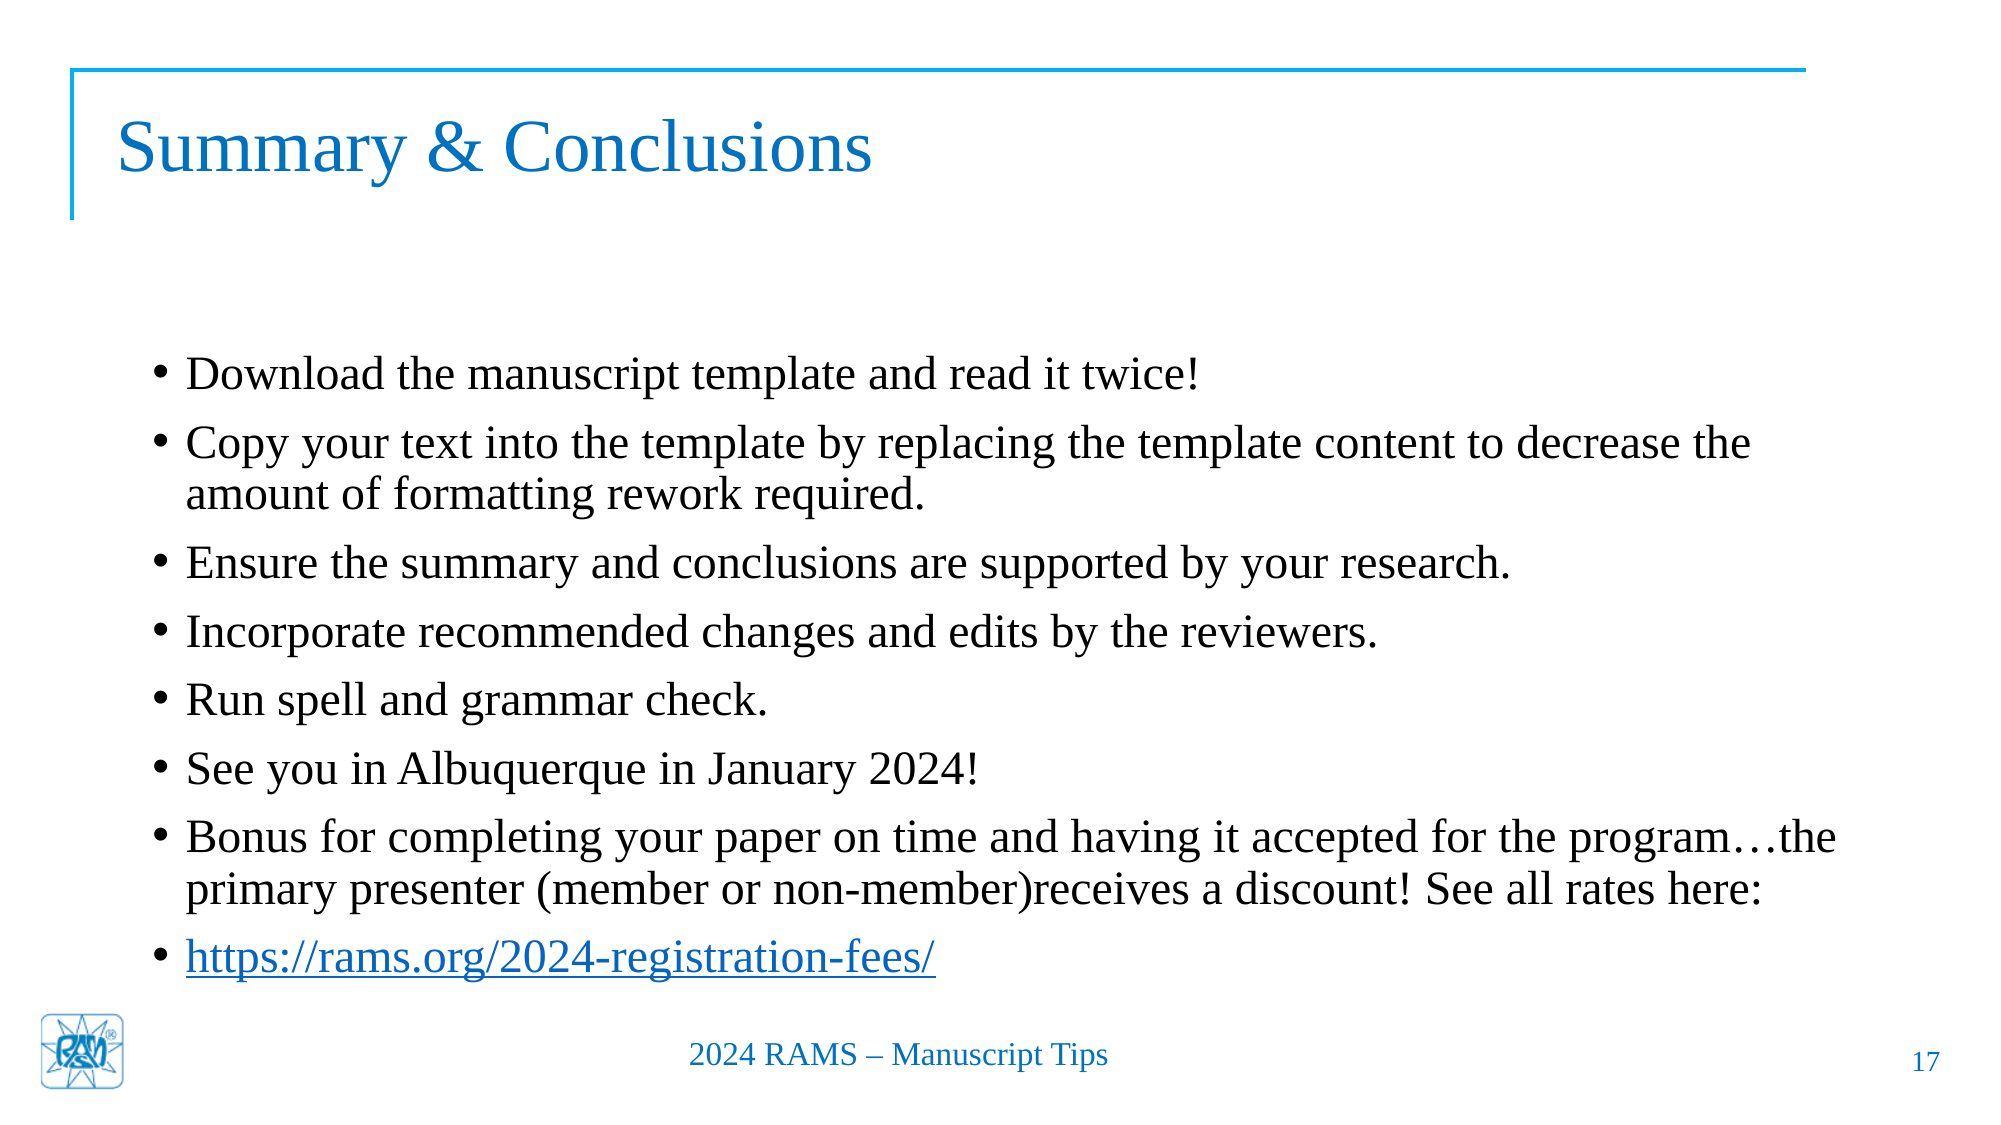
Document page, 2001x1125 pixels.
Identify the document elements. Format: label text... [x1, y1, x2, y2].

list Download the manuscript template and read it twice! Copy your text into the template by replacing the template content to decrease the amount of formatting rework required. Ensure the summary and conclusions are supported by your research. Incorporate recommended changes and edits by the reviewers. Run spell and grammar check. See you in Albuquerque in January 2024! Bonus for completing your paper on time and having it accepted for the program…the primary presenter (member or non-member)receives a discount! See all rates here: https://rams.org/2024-registration-fees/ [137, 341, 1863, 1014]
picture [40, 1013, 129, 1090]
text_box Summary & Conclusions [101, 88, 1452, 276]
